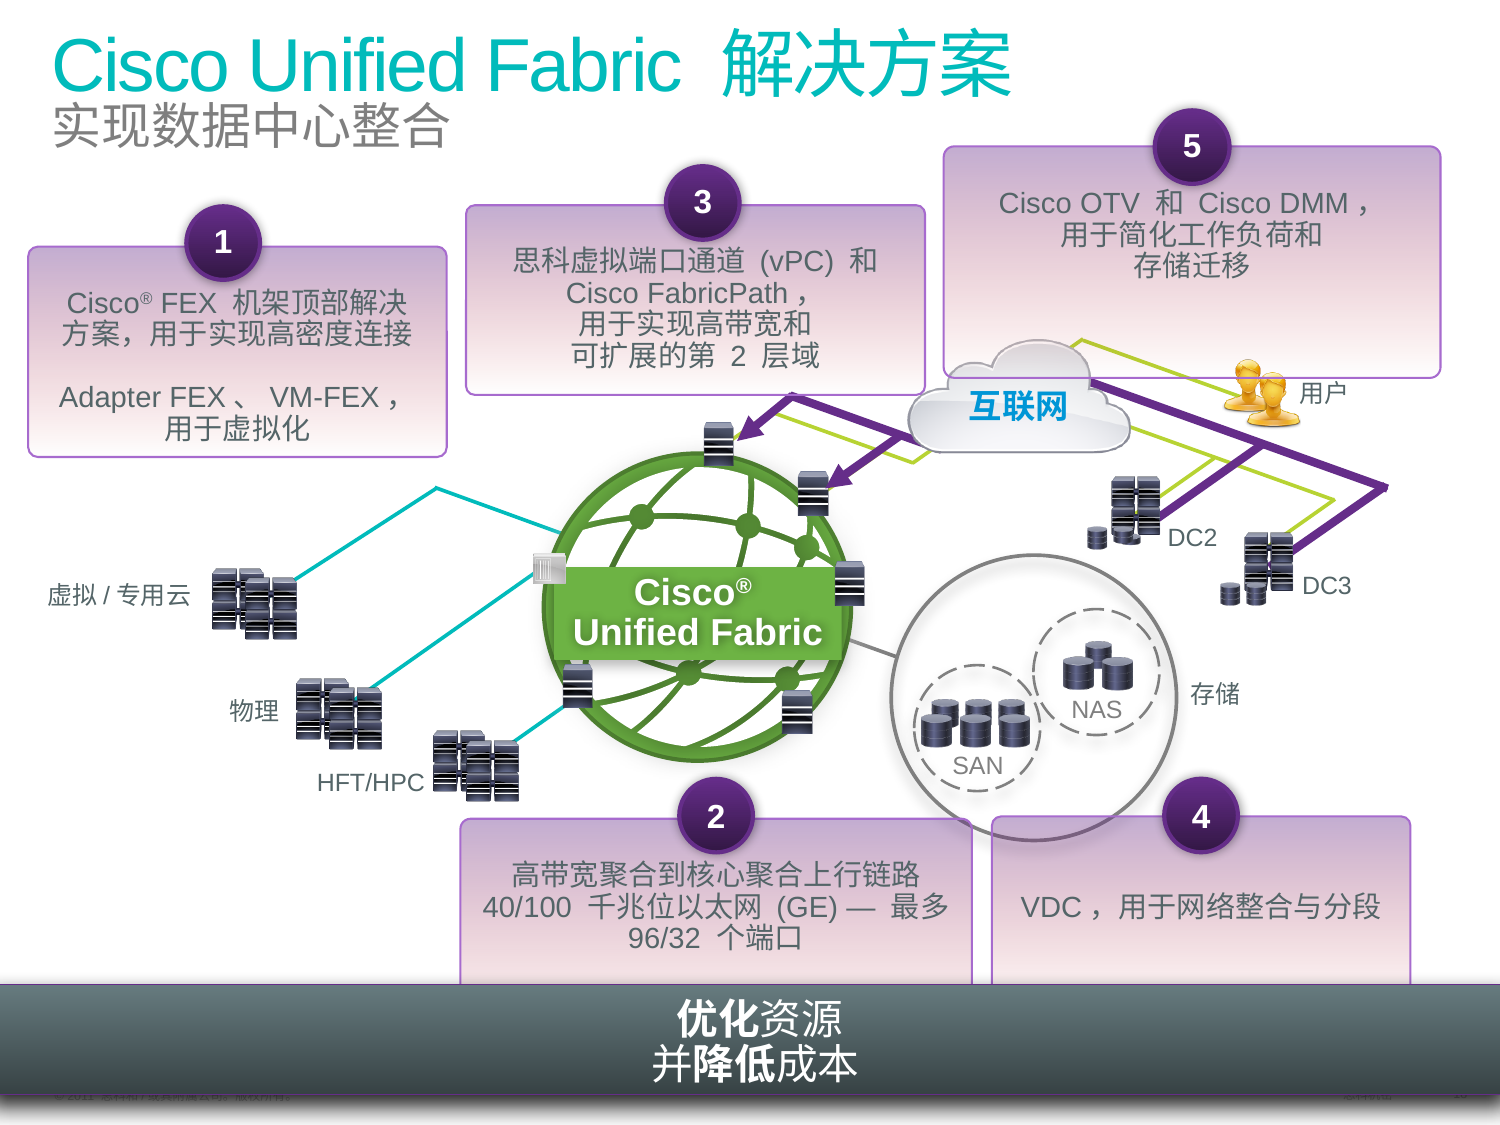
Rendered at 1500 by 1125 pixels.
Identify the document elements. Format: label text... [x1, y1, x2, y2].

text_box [943, 110, 1441, 379]
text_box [27, 206, 447, 458]
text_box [30, 301, 1388, 841]
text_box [465, 165, 926, 396]
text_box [0, 983, 1500, 1098]
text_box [991, 778, 1411, 983]
title Cisco Unified Fabric 解决方案 实现数据中心整合 [37, 23, 1447, 162]
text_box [460, 778, 973, 983]
